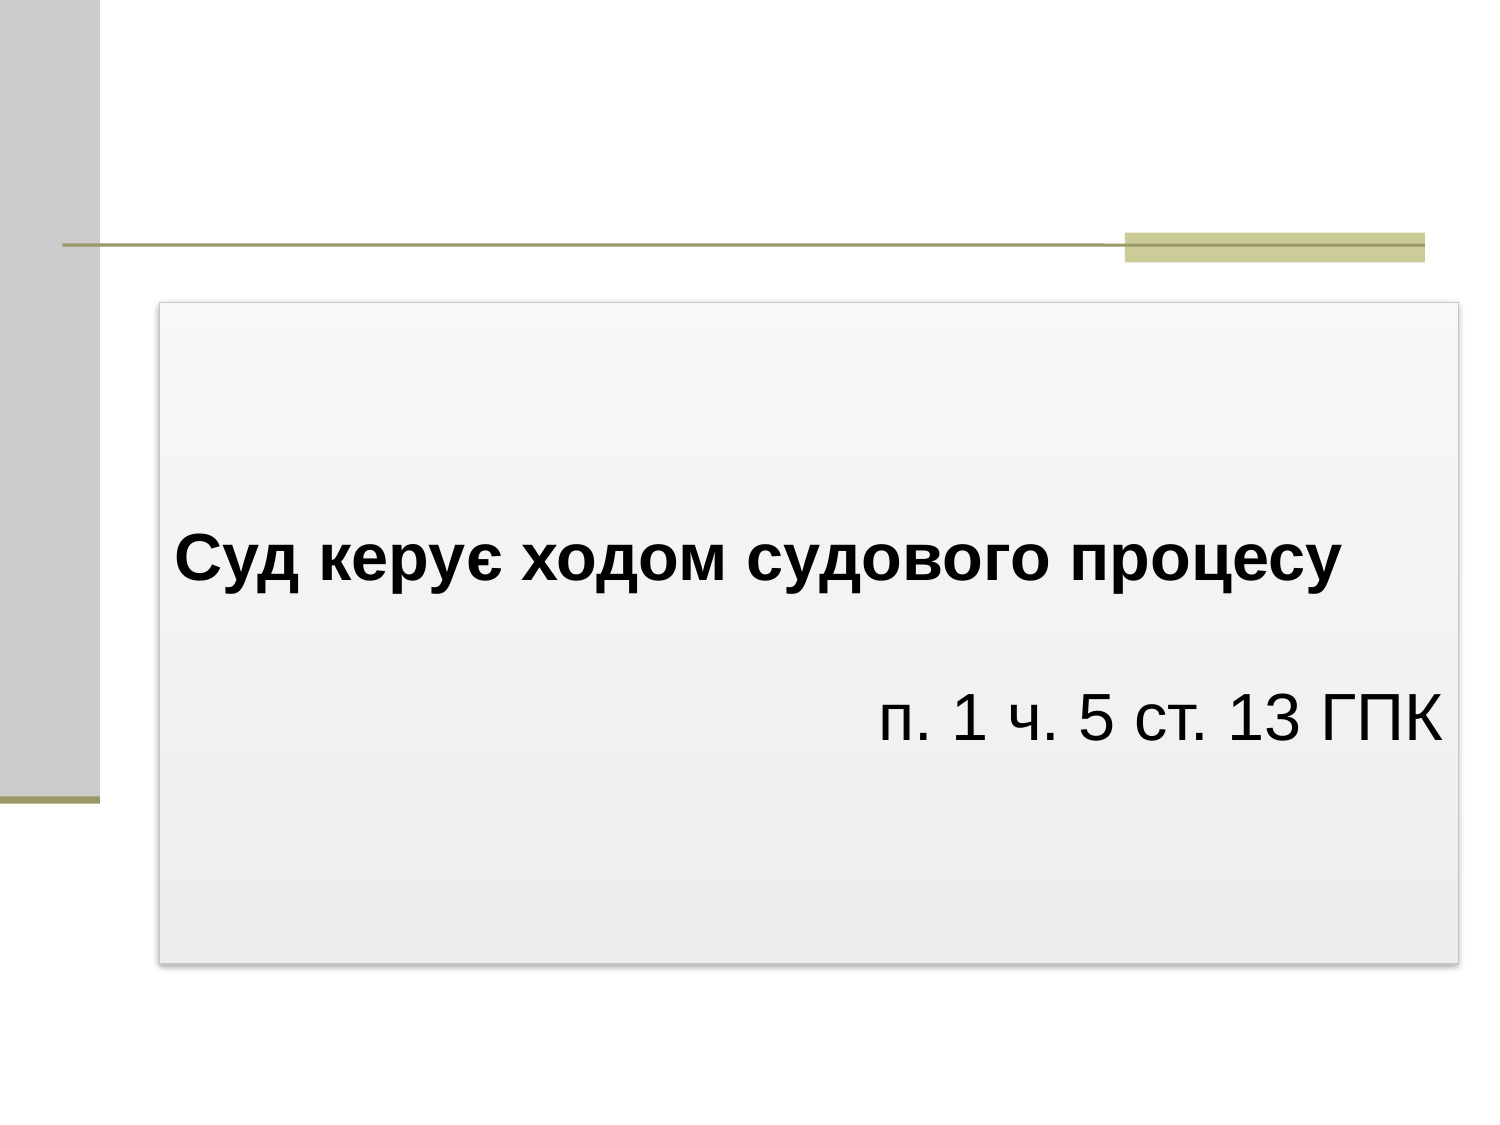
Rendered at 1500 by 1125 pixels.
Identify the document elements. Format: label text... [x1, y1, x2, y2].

text_box Суд керує ходом судового процесу п. 1 ч. 5 ст. 13 ГПК [159, 302, 1459, 965]
